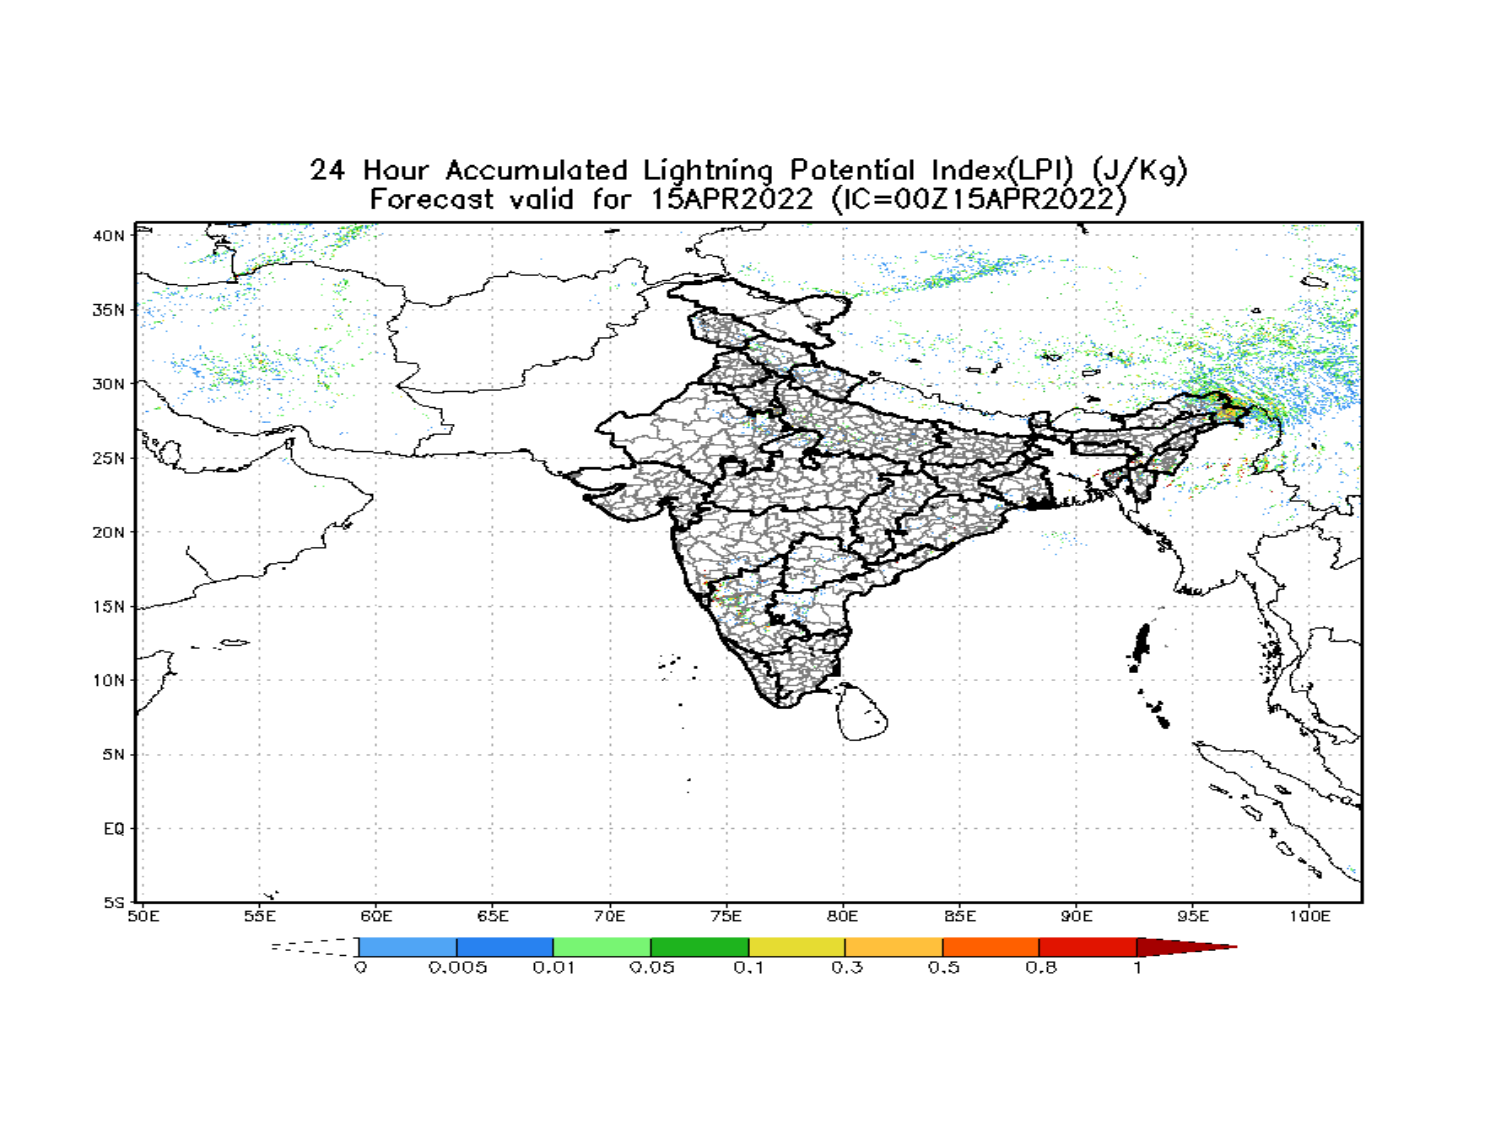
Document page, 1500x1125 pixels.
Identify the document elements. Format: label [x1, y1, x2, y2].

picture [74, 149, 1426, 976]
